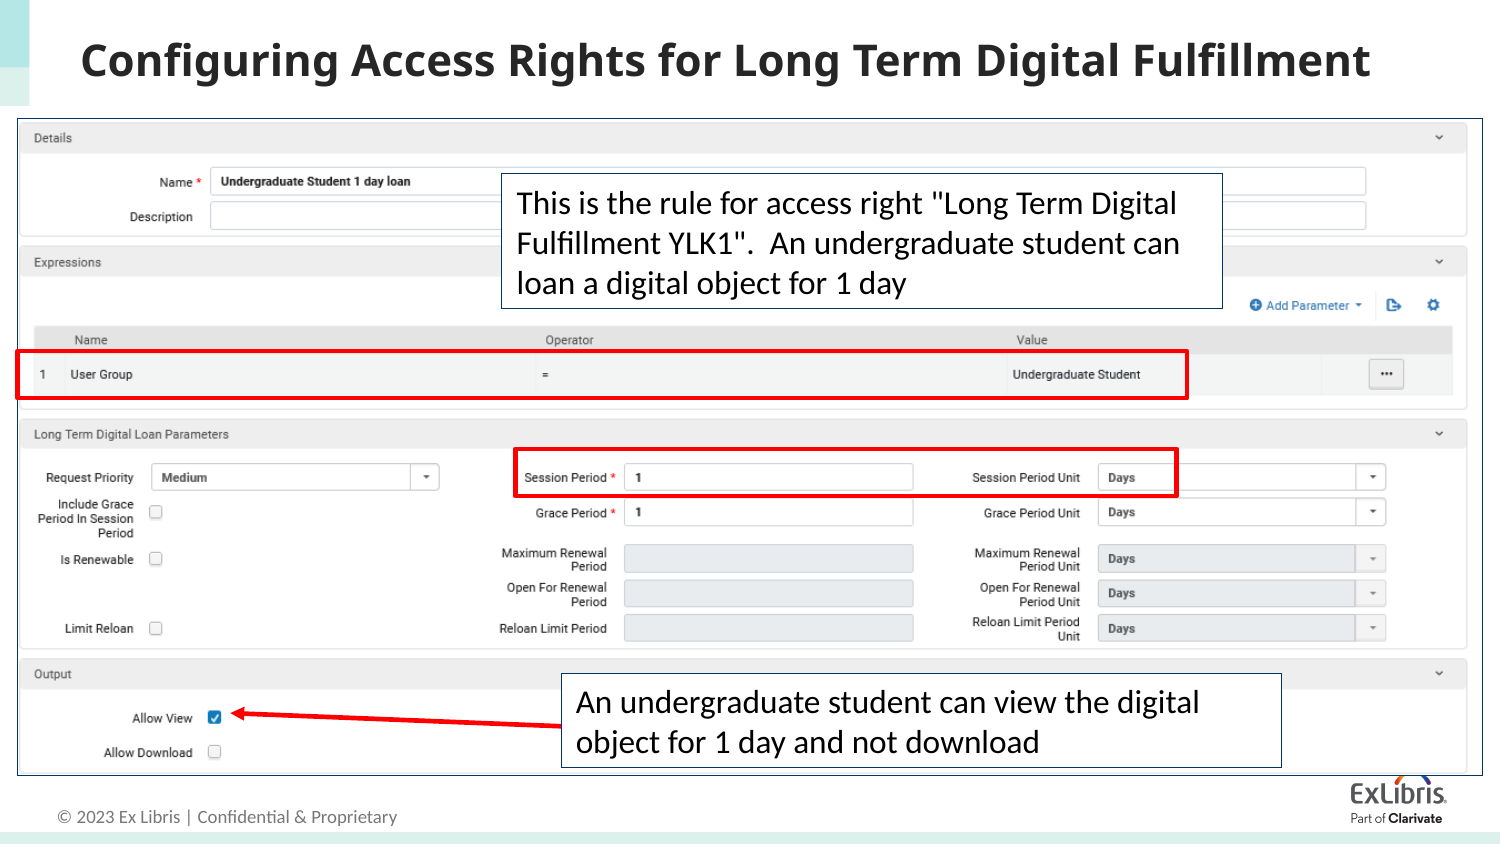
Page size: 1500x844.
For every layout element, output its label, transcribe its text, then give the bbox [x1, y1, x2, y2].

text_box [229, 712, 562, 727]
title Configuring Access Rights for Long Term Digital Fulfillment [64, 11, 1447, 107]
picture [17, 118, 1483, 823]
